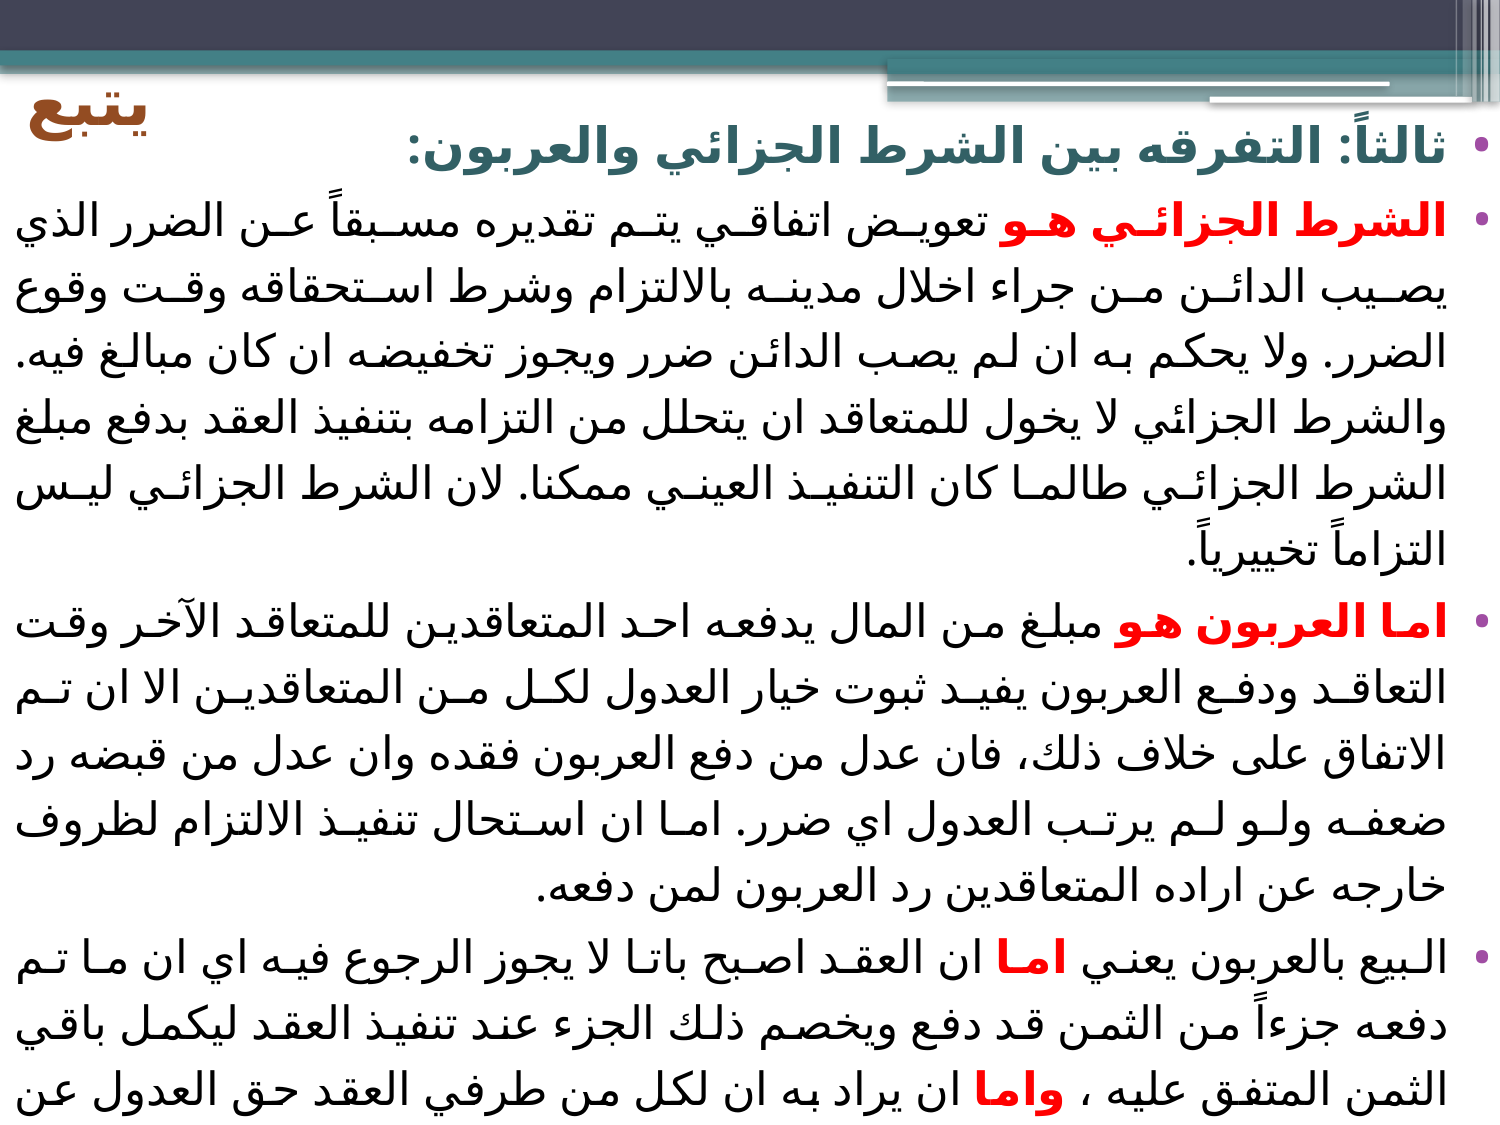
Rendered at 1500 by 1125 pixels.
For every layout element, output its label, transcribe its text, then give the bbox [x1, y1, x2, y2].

list ثالثاً: التفرقه بين الشرط الجزائي والعربون: الشرط الجزائي هو تعويض اتفاقي يتم تقديره مسبقاً عن الضرر الذي يصيب الدائن من جراء اخلال مدينه بالالتزام وشرط استحقاقه وقت وقوع الضرر. ولا يحكم به ان لم يصب الدائن ضرر ويجوز تخفيضه ان كان مبالغ فيه. والشرط الجزائي لا يخول للمتعاقد ان يتحلل من التزامه بتنفيذ العقد بدفع مبلغ الشرط الجزائي طالما كان التنفيذ العيني ممكنا. لان الشرط الجزائي ليس التزاماً تخييرياً. اما العربون هو مبلغ من المال يدفعه احد المتعاقدين للمتعاقد الآخر وقت التعاقد ودفع العربون يفيد ثبوت خيار العدول لكل من المتعاقدين الا ان تم الاتفاق على خلاف ذلك، فان عدل من دفع العربون فقده وان عدل من قبضه رد ضعفه ولو لم يرتب العدول اي ضرر. اما ان استحال تنفيذ الالتزام لظروف خارجه عن اراده المتعاقدين رد العربون لمن دفعه. البيع بالعربون يعني اما ان العقد اصبح باتا لا يجوز الرجوع فيه اي ان ما تم دفعه جزءاً من الثمن قد دفع ويخصم ذلك الجزء عند تنفيذ العقد ليكمل باقي الثمن المتفق عليه ، واما ان يراد به ان لكل من طرفي العقد حق العدول عن العقد مقابل خساره قيمه العربون [0, 93, 1500, 1125]
title يتبع [11, 11, 1362, 93]
